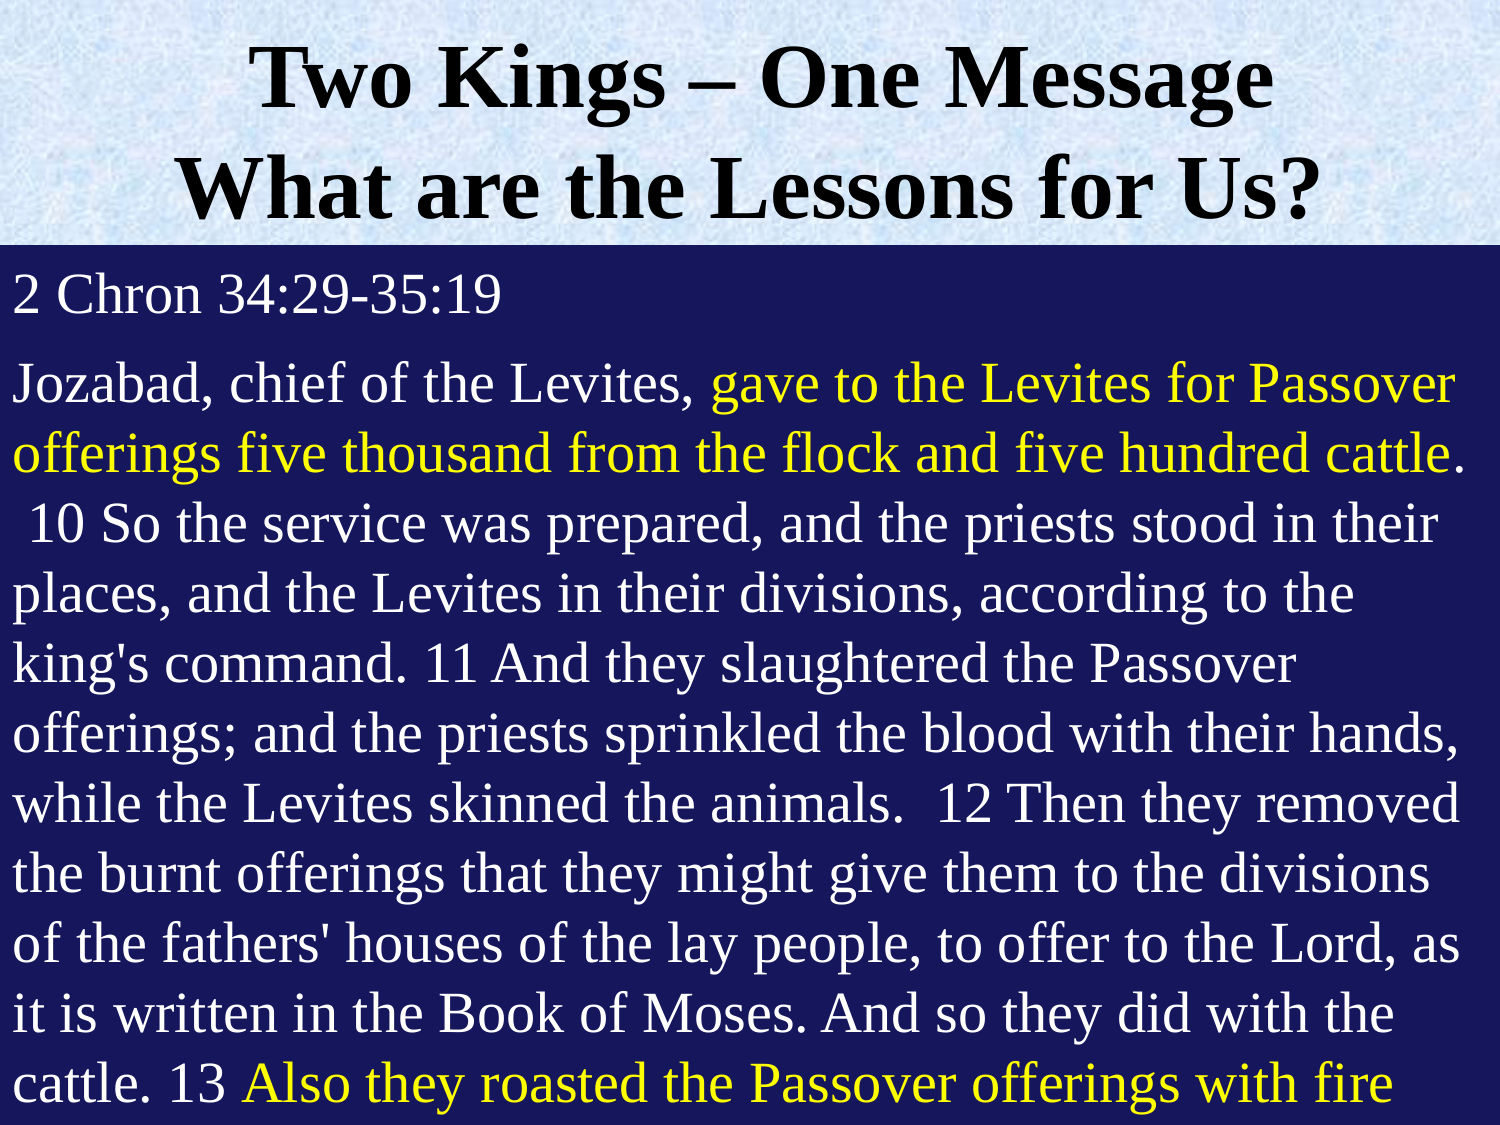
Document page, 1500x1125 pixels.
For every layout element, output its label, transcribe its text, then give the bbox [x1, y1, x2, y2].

text_box 2 Chron 34:29-35:19 Jozabad, chief of the Levites, gave to the Levites for Passover offerings five thousand from the flock and five hundred cattle. 10 So the service was prepared, and the priests stood in their places, and the Levites in their divisions, according to the king's command. 11 And they slaughtered the Passover offerings; and the priests sprinkled the blood with their hands, while the Levites skinned the animals. 12 Then they removed the burnt offerings that they might give them to the divisions of the fathers' houses of the lay people, to offer to the Lord, as it is written in the Book of Moses. And so they did with the cattle. 13 Also they roasted the Passover offerings with fire according to the ordinance; but the other holy offerings they boiled in pots, in caldrons, and in pans, and divided them quickly among all the lay people. 14 Then afterward they prepared portions for themselves and for the priests, because the priests, the sons of Aaron, were busy in offering burnt offerings and fat until night; therefore the Levites prepared portions for themselves and for the priests, the sons of Aaron. 15 And the singers, the sons of Asaph, were in their places, according to the command of David, Asaph, Heman, and Jeduthun the king's seer. Also the gatekeepers were at each gate; they did not have to leave their position, because their brethren the Levites prepared portions for them. 16 So all the service of the Lord was prepared the same day, to keep the Passover and to offer burnt offerings on the altar of the Lord, according to the command of King Josiah. 17 And the children of Israel who were present kept the Passover at that time, and the Feast of Unleavened Bread for seven days. 18 There had been no Passover kept in Israel like that since the days of Samuel the prophet; and none of the kings of Israel had kept such a Passover as Josiah kept, with the priests and the Levites, all Judah and Israel who were present, and the inhabitants of Jerusalem. 19 In the eighteenth year of the reign of Josiah this Passover was kept. NKJV [0, 247, 1499, 1125]
text_box Two Kings – One Message What are the Lessons for Us? [0, 0, 1500, 245]
